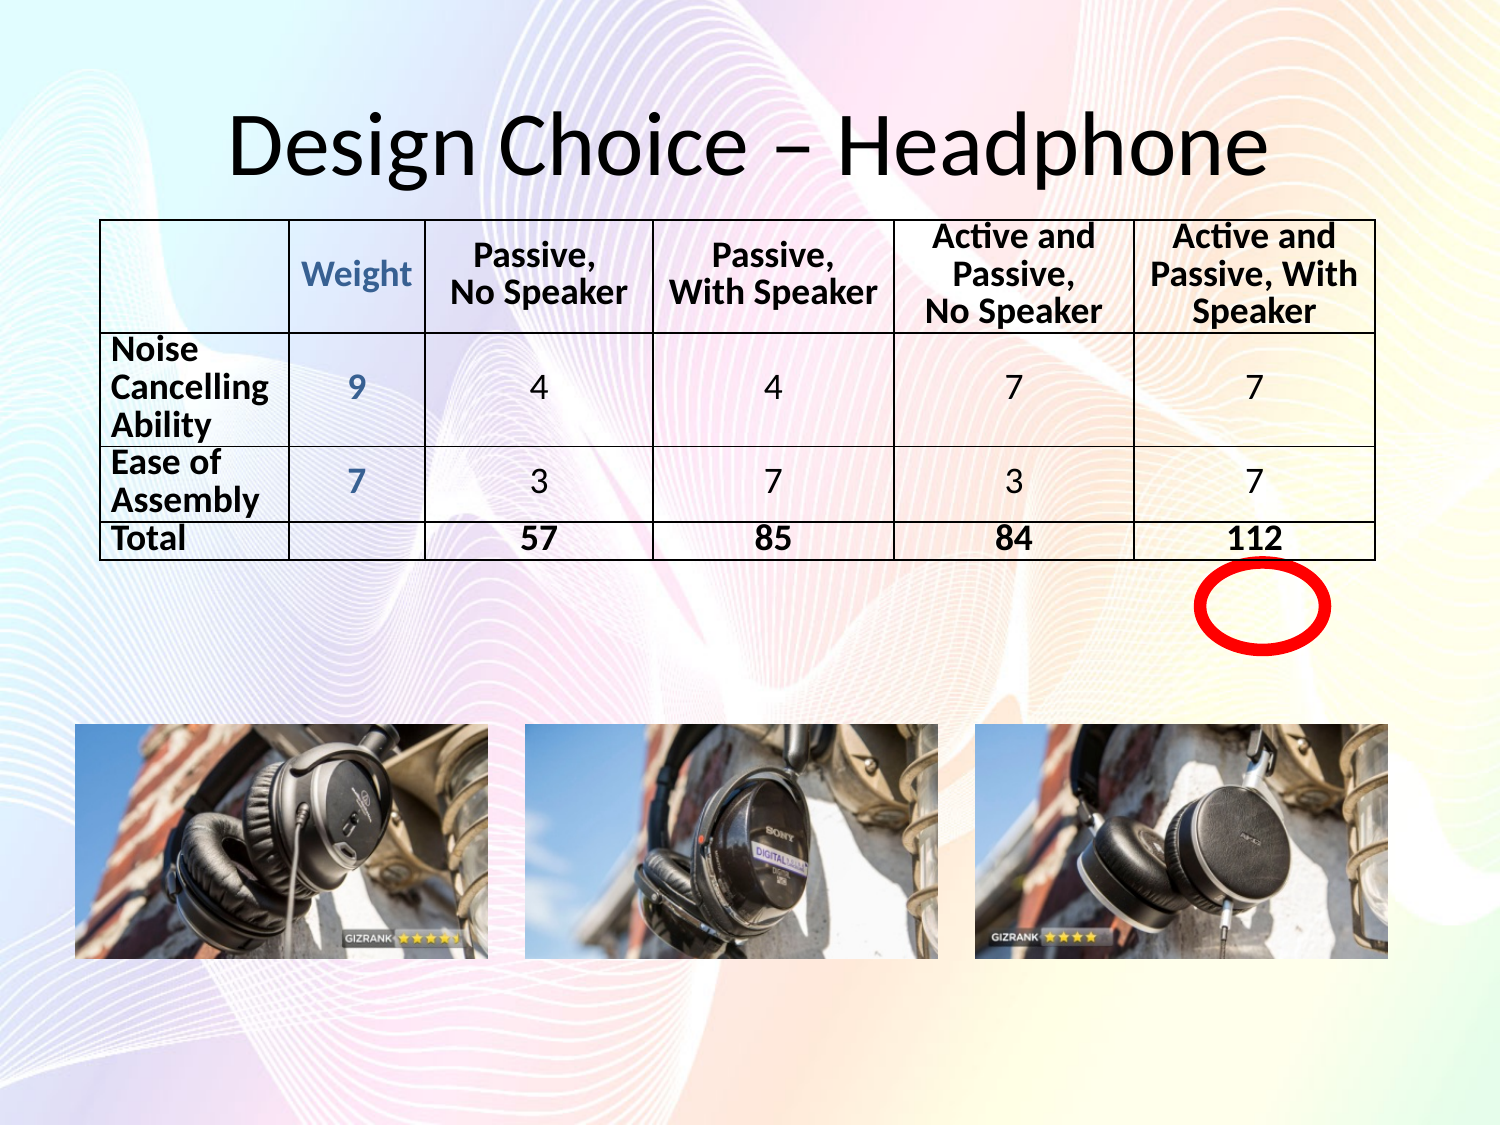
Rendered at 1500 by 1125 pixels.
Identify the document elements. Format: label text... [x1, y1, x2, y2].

table_header Weight [290, 221, 424, 332]
table_cell 7 [1135, 334, 1374, 446]
table_cell 9 [290, 334, 424, 446]
table_cell Total [101, 523, 288, 559]
table_cell 4 [426, 334, 652, 446]
table_cell 57 [426, 523, 652, 559]
table_header Active and Passive, With Speaker [1135, 221, 1374, 332]
picture [0, 0, 1500, 1125]
table_header Passive, No Speaker [426, 221, 652, 332]
table_cell 112 [1135, 523, 1374, 559]
table_header [101, 221, 288, 332]
table_cell 3 [426, 447, 652, 521]
table_cell 4 [654, 334, 893, 446]
table_cell 7 [290, 447, 424, 521]
table_cell 7 [654, 447, 893, 521]
table_cell 7 [895, 334, 1133, 446]
table_header Active and Passive, No Speaker [895, 221, 1133, 332]
table_cell 3 [895, 447, 1133, 521]
table_cell 84 [895, 523, 1133, 559]
table_cell Ease of Assembly [101, 447, 288, 521]
title Design Choice – Headphone [75, 45, 1425, 233]
table_cell 7 [1135, 447, 1374, 521]
table_cell 85 [654, 523, 893, 559]
table_cell Noise Cancelling Ability [101, 334, 288, 446]
table_header Passive, With Speaker [654, 221, 893, 332]
text_box [1197, 561, 1328, 653]
table_cell [290, 523, 424, 559]
